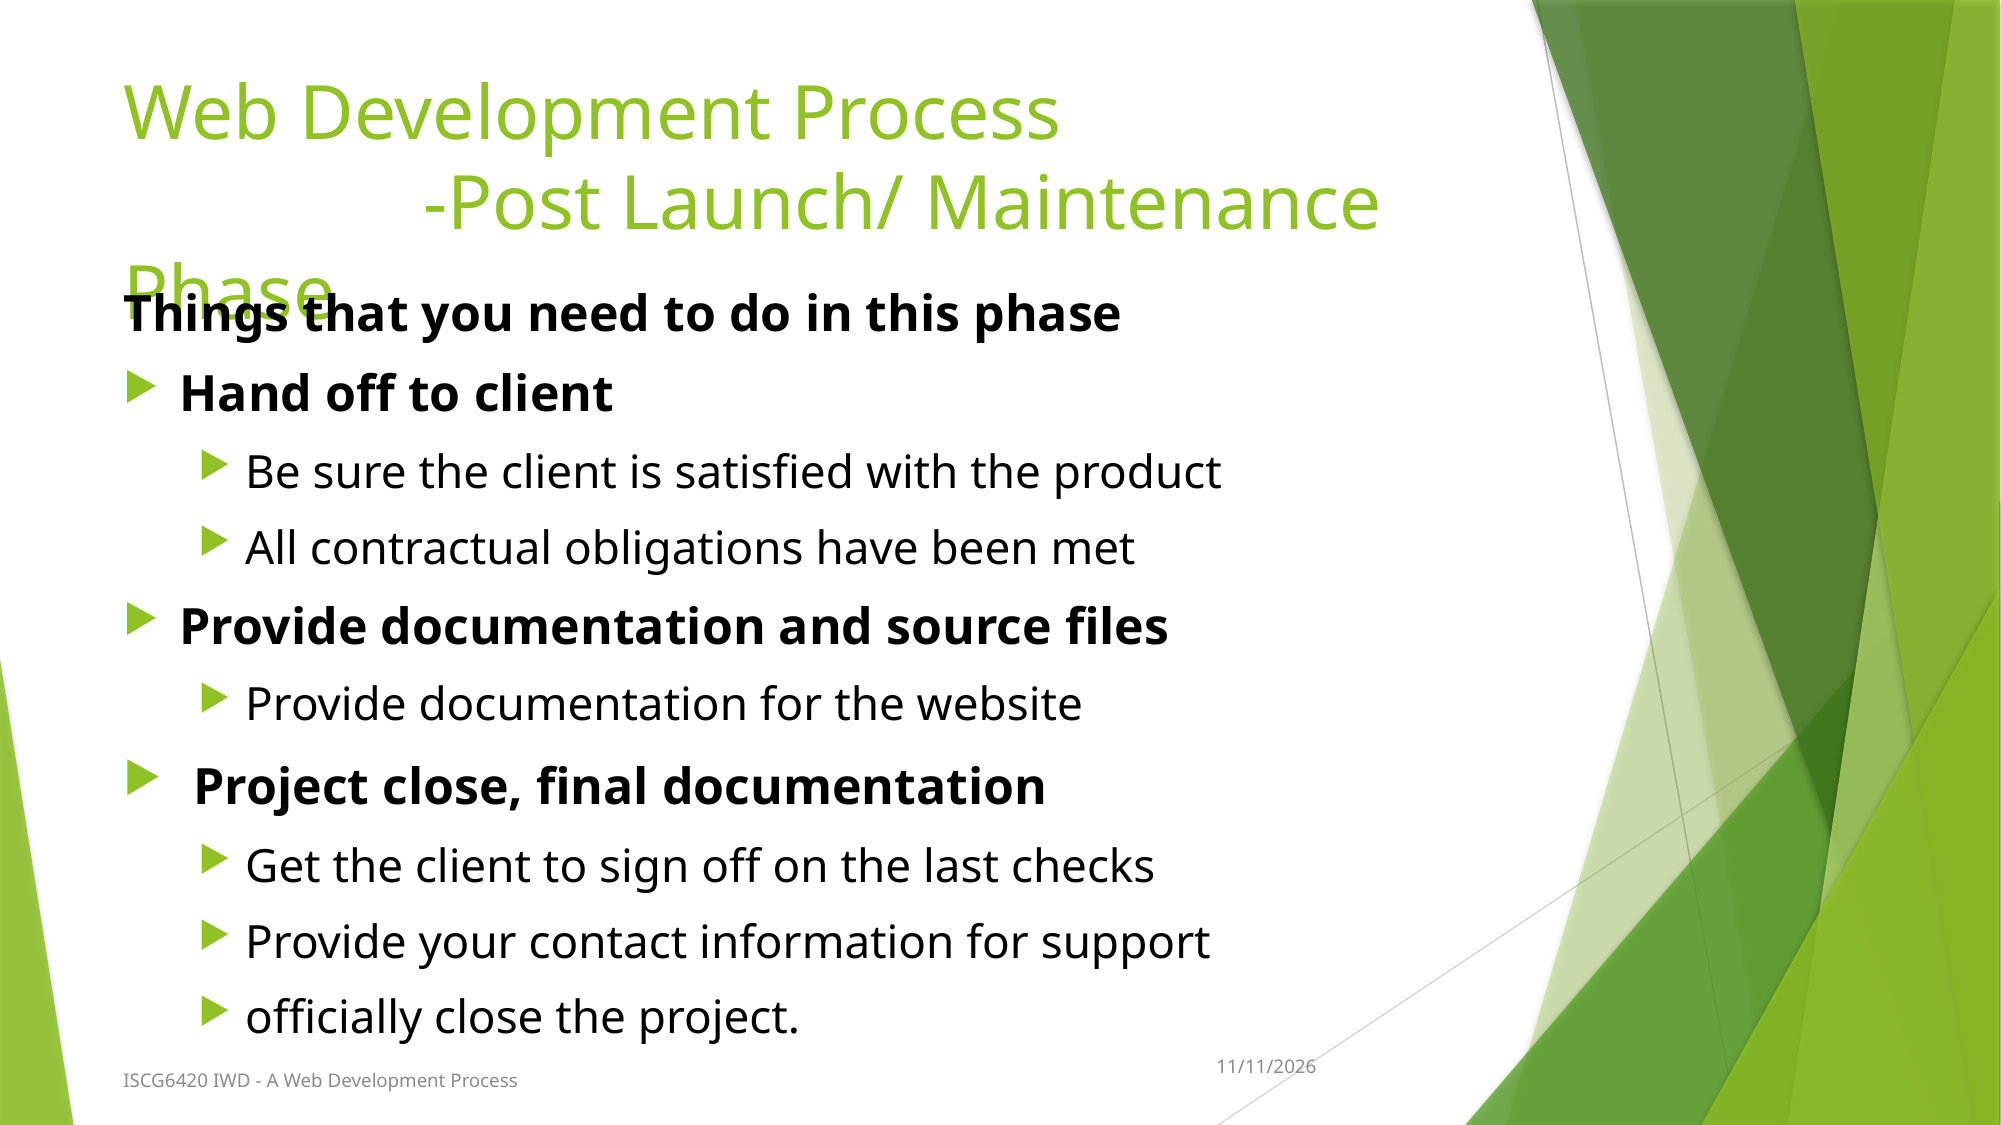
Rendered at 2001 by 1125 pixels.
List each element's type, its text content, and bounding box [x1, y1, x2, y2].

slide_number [1181, 1037, 1332, 1098]
title Web Development Process -Post Launch/ Maintenance Phase [108, 56, 1519, 273]
footer ISCG6420 IWD - A Web Development Process [108, 1050, 1142, 1111]
list Things that you need to do in this phase Hand off to client Be sure the client is satisfied with the product All contractual obligations have been met Provide documentation and source files Provide documentation for the website Project close, final documentation Get the client to sign off on the last checks Provide your contact information for support officially close the project. [108, 273, 1566, 1085]
